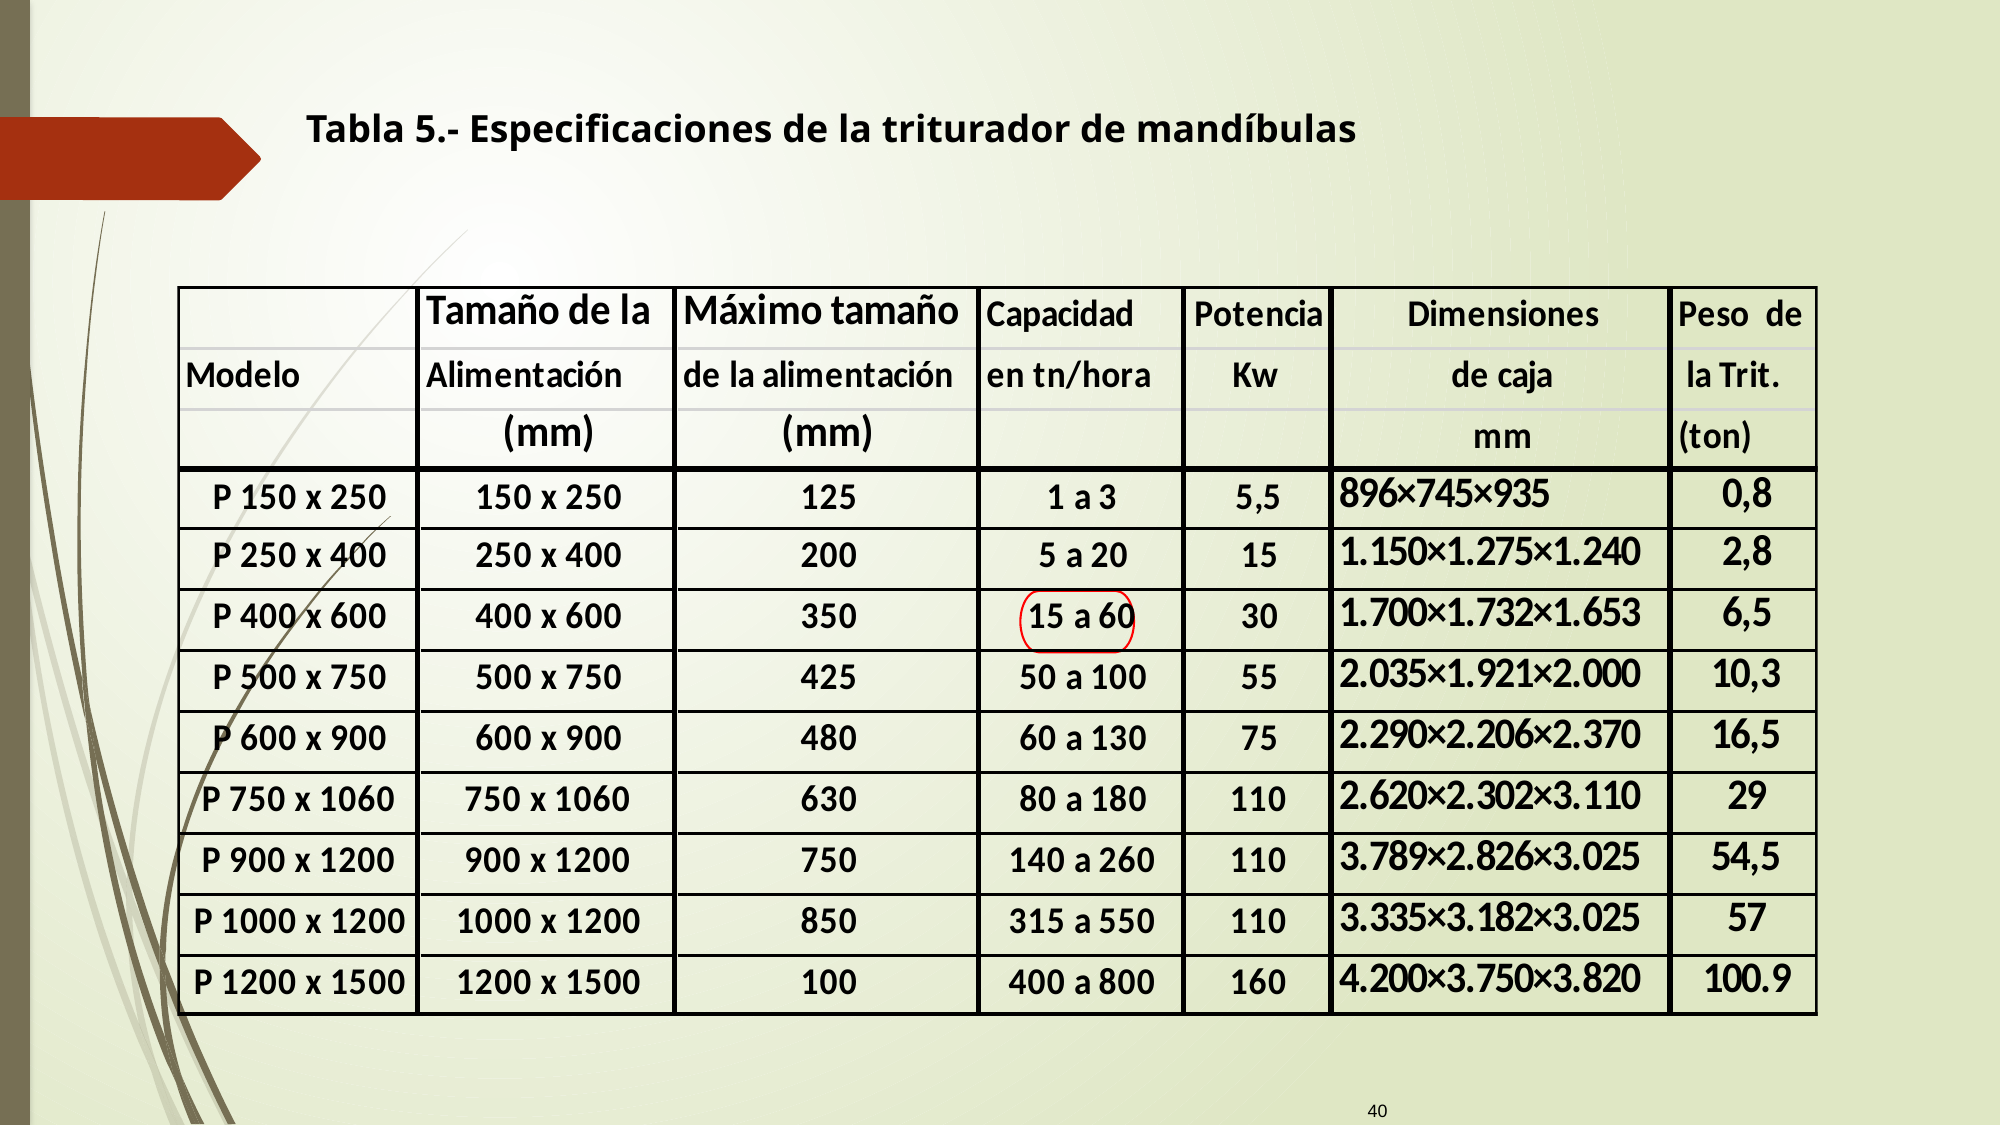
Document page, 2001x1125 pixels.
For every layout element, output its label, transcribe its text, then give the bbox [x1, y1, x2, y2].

text_box Tabla 5.- Especificaciones de la triturador de mandíbulas [291, 97, 1373, 158]
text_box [177, 286, 1821, 1019]
text_box 40 [1366, 1100, 1392, 1122]
